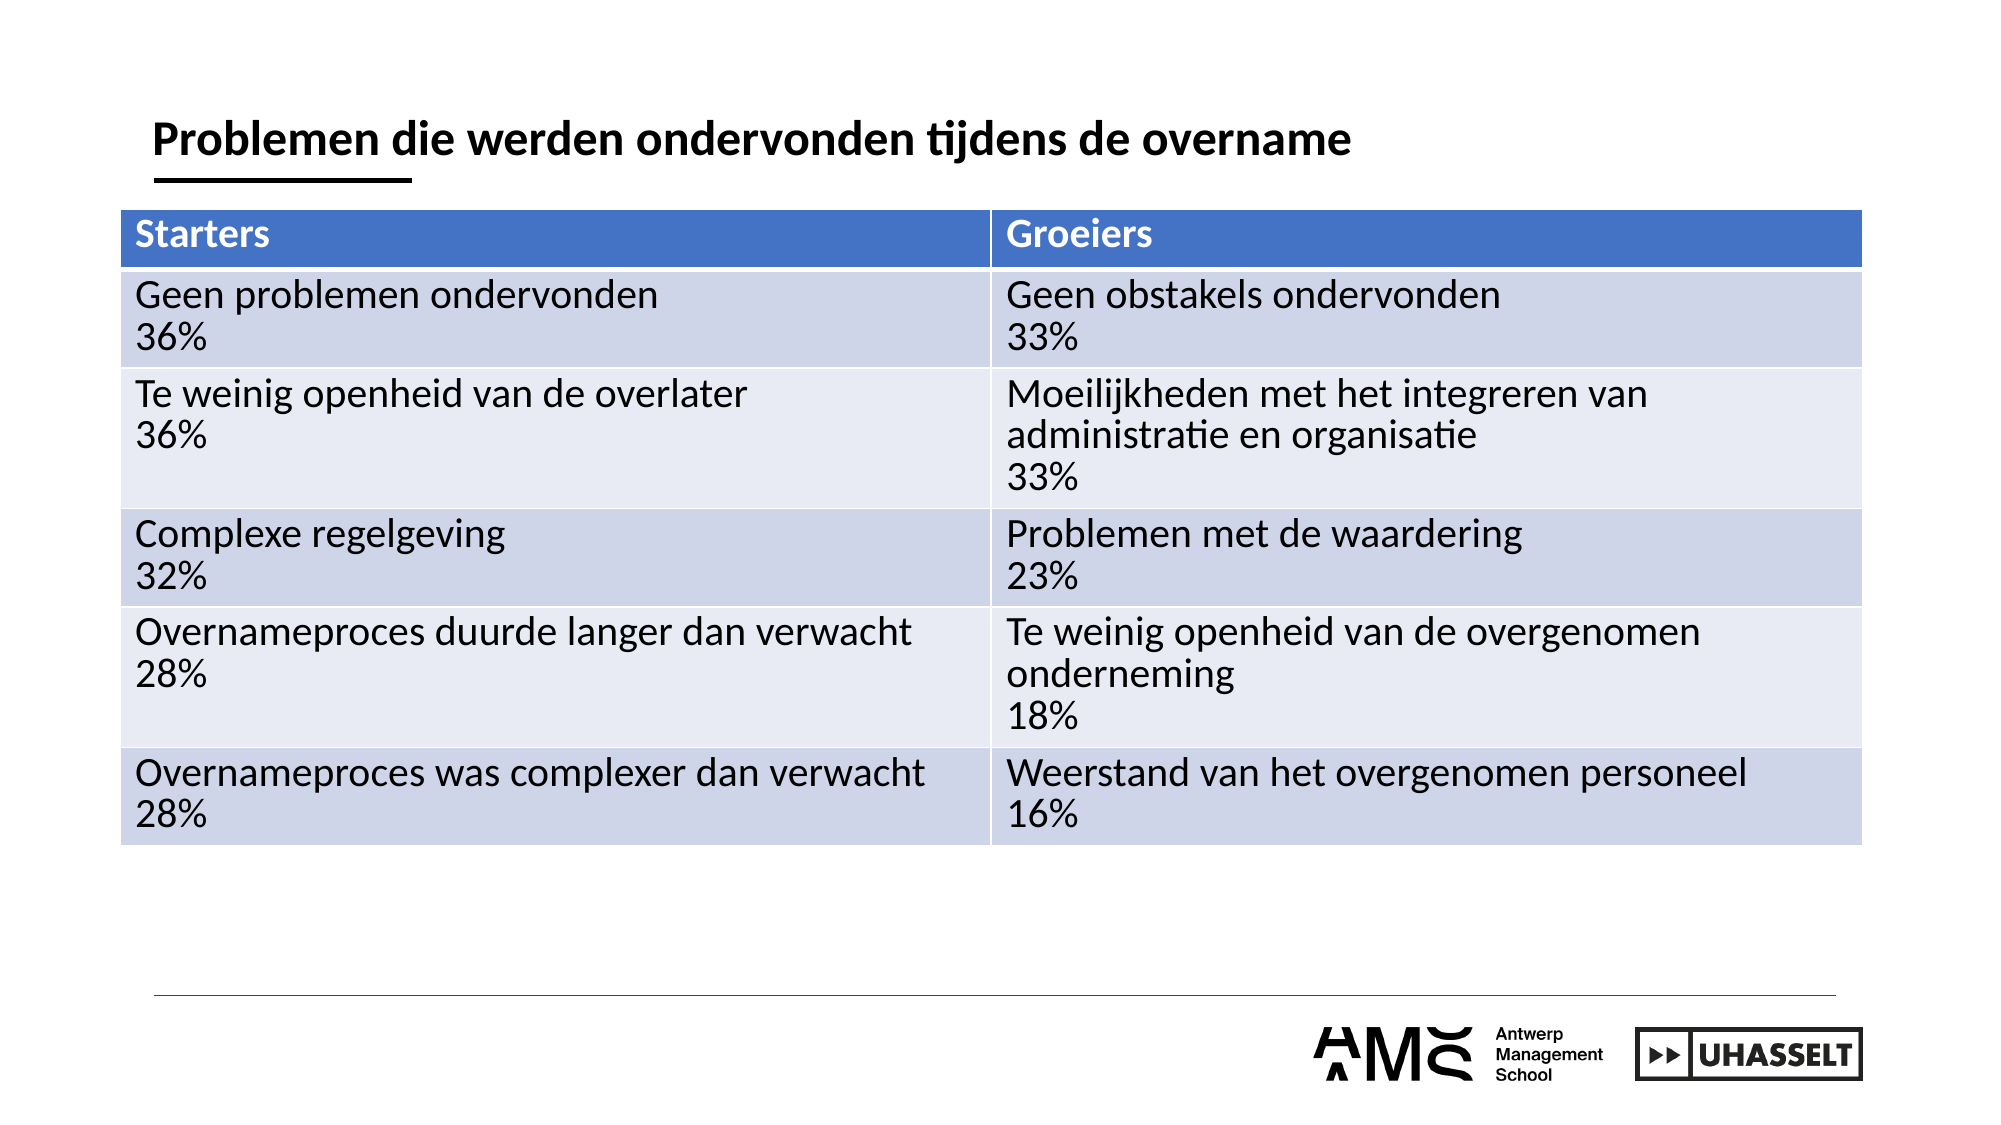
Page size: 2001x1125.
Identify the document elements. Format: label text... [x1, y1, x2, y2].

table_cell Overnameproces was complexer dan verwacht 28% [121, 748, 990, 845]
picture [1635, 1027, 1863, 1081]
table_cell Geen obstakels ondervonden 33% [992, 272, 1862, 367]
table_cell Te weinig openheid van de overgenomen onderneming 18% [992, 608, 1862, 747]
table_cell Moeilijkheden met het integreren van administratie en organisatie 33% [992, 369, 1862, 508]
table_cell Overnameproces duurde langer dan verwacht 28% [121, 608, 990, 747]
table_header Starters [121, 210, 990, 267]
picture [1313, 1027, 1603, 1081]
table_cell Te weinig openheid van de overlater 36% [121, 369, 990, 508]
table_cell Problemen met de waardering 23% [992, 509, 1862, 606]
table_cell Complexe regelgeving 32% [121, 509, 990, 606]
text_box Problemen die werden ondervonden tijdens de overname [137, 107, 1863, 178]
table_cell Geen problemen ondervonden 36% [121, 272, 990, 367]
table_cell Weerstand van het overgenomen personeel 16% [992, 748, 1862, 845]
table_header Groeiers [992, 210, 1862, 267]
